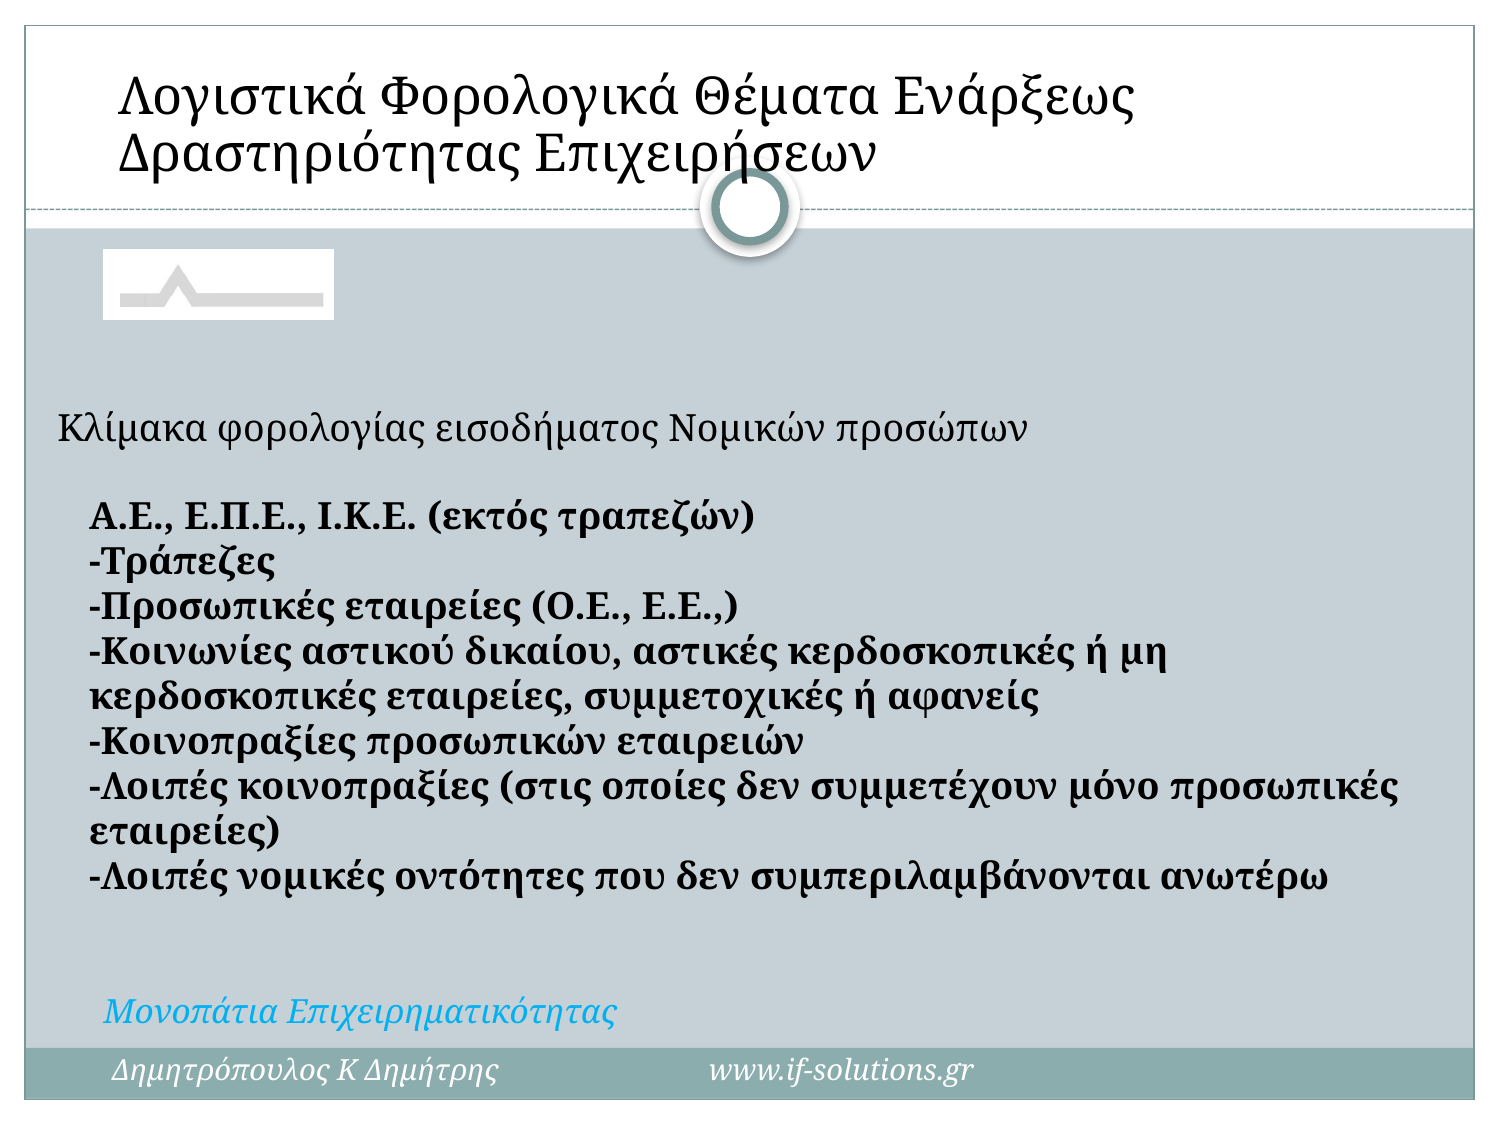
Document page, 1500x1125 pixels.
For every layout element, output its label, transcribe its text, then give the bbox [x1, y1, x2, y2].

picture [102, 249, 334, 321]
text_box Μονοπάτια Επιχειρηματικότητας Δημητρόπουλος Κ Δημήτρης www.if-solutions.gr [88, 987, 1259, 1125]
list Κλίμακα φορολογίας εισοδήματος Νομικών προσώπων Α.Ε., Ε.Π.Ε., Ι.Κ.Ε. (εκτός τραπεζών) -Τράπεζες -Προσωπικές εταιρείες (Ο.Ε., Ε.Ε.,) -Κοινωνίες αστικού δικαίου, αστικές κερδοσκοπικές ή μη κερδοσκοπικές εταιρείες, συμμετοχικές ή αφανείς -Κοινοπραξίες προσωπικών εταιρειών -Λοιπές κοινοπραξίες (στις οποίες δεν συμμετέχουν μόνο προσωπικές εταιρείες) -Λοιπές νομικές οντότητες που δεν συμπεριλαμβάνονται ανωτέρω [29, 314, 1459, 976]
text_box Λογιστικά Φορολογικά Θέματα Ενάρξεως Δραστηριότητας Επιχειρήσεων [103, 59, 1447, 190]
